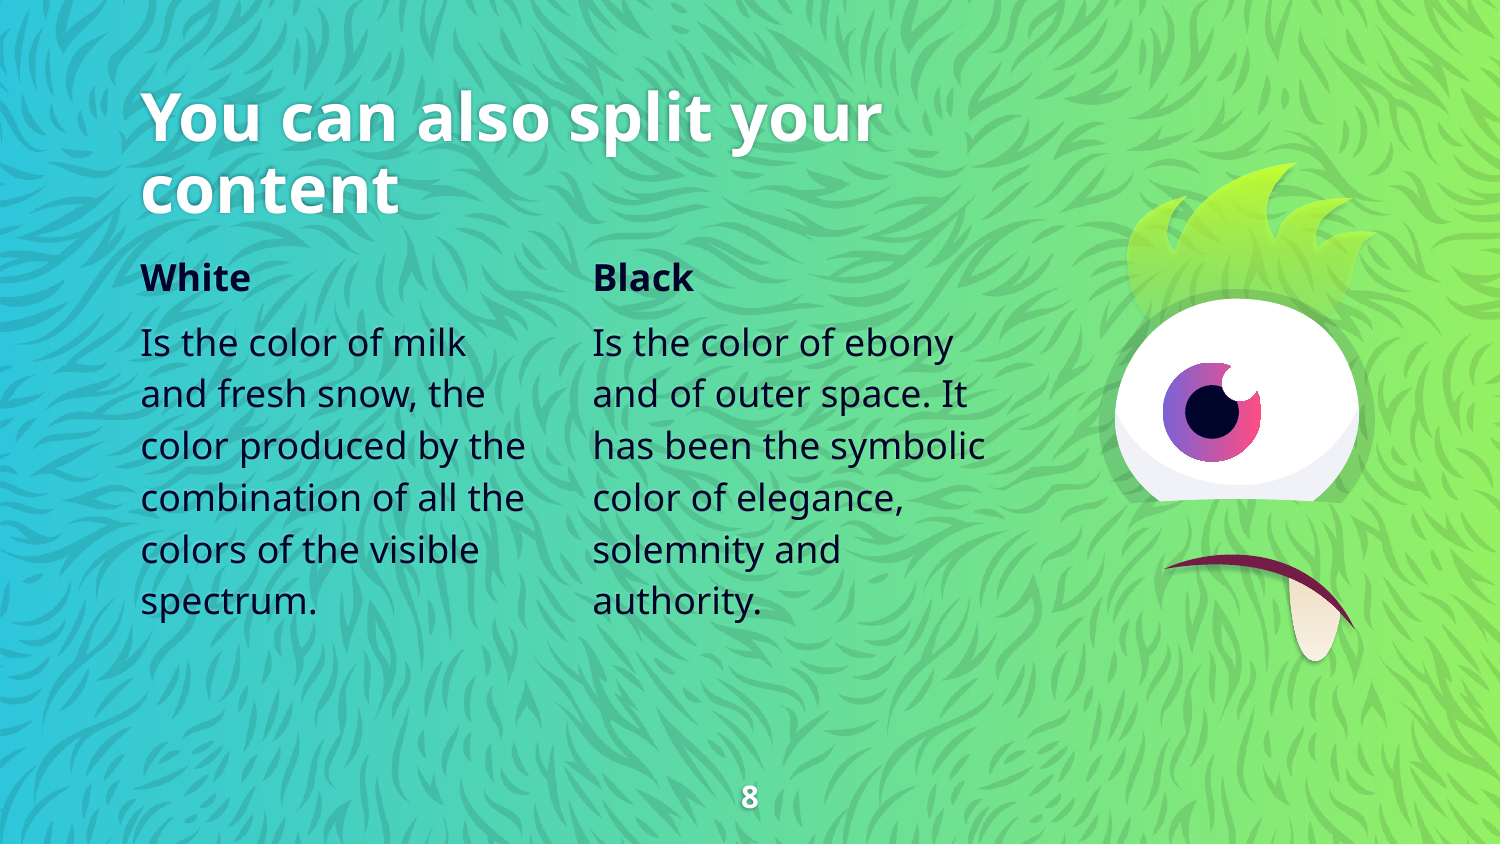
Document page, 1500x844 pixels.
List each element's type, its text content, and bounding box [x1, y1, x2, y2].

slide_number ‹#› [705, 766, 795, 832]
picture [0, 0, 1500, 844]
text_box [1163, 554, 1356, 661]
title You can also split your content [140, 162, 989, 228]
list White Is the color of milk and fresh snow, the color produced by the combination of all the colors of the visible spectrum. [140, 247, 537, 758]
text_box [1127, 162, 1376, 287]
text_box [1098, 288, 1376, 504]
list Black Is the color of ebony and of outer space. It has been the symbolic color of elegance, solemnity and authority. [592, 247, 989, 758]
